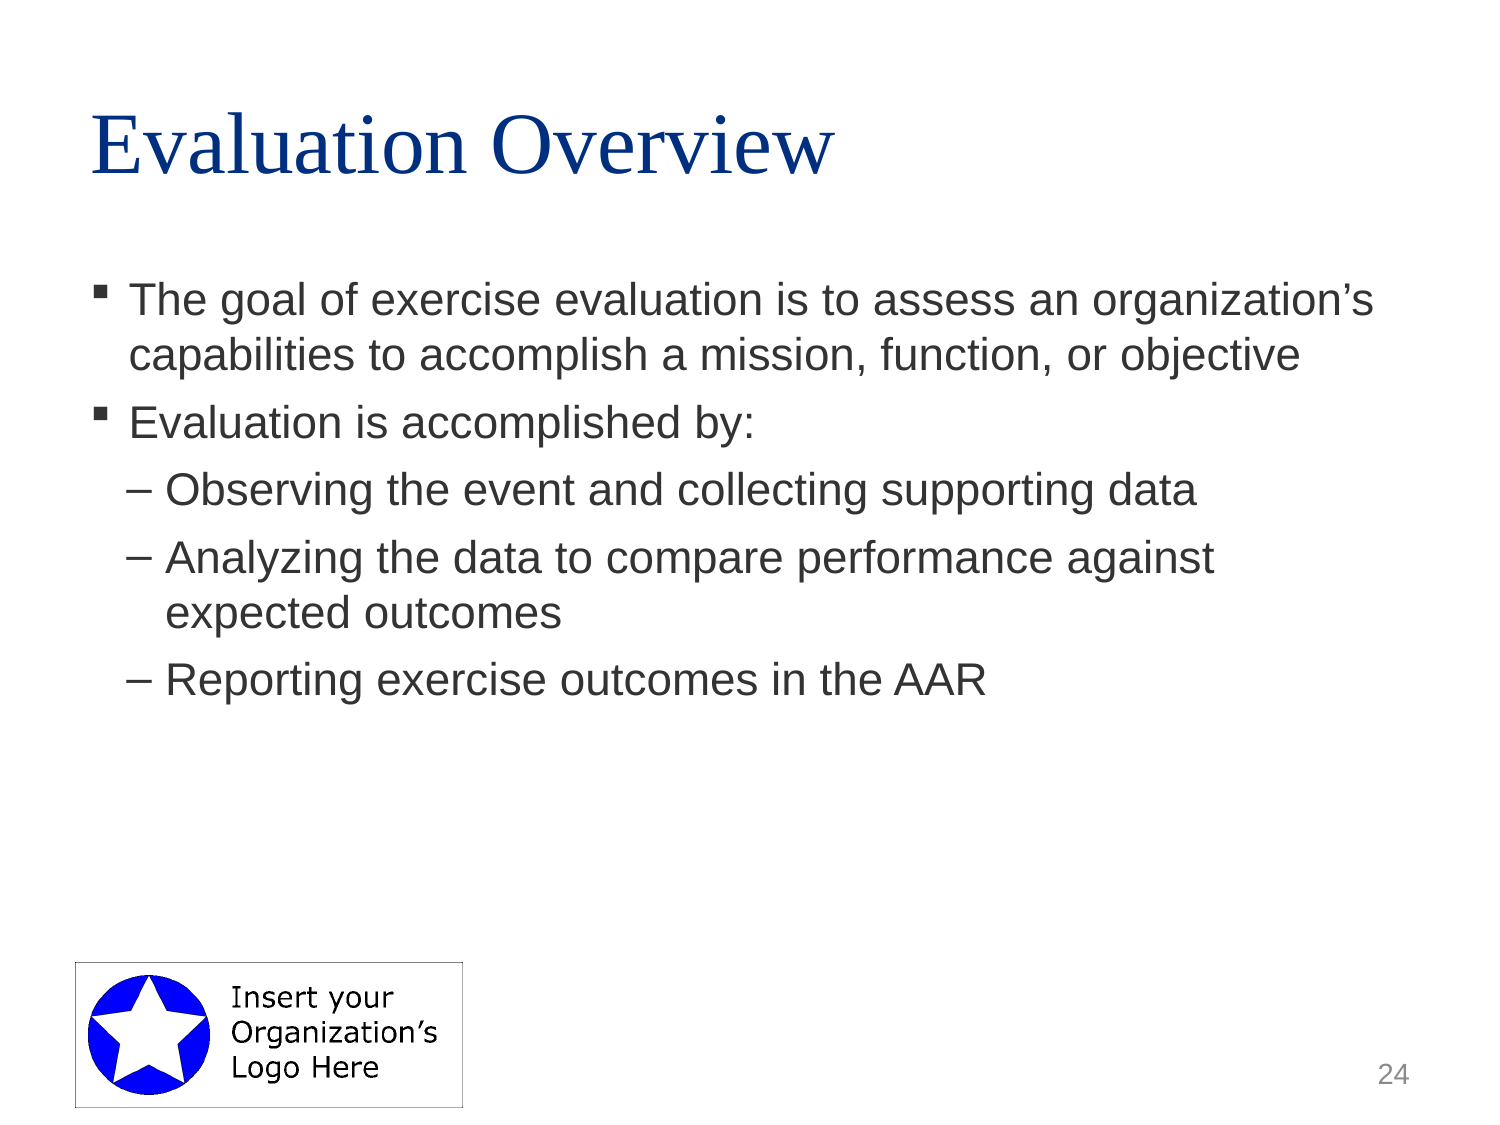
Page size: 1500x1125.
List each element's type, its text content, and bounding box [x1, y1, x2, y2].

slide_number 24 [1074, 1042, 1425, 1103]
picture [75, 1005, 463, 1108]
list The goal of exercise evaluation is to assess an organization’s capabilities to accomplish a mission, function, or objective Evaluation is accomplished by: Observing the event and collecting supporting data Analyzing the data to compare performance against expected outcomes Reporting exercise outcomes in the AAR [75, 262, 1425, 1005]
title Evaluation Overview [75, 45, 1425, 233]
